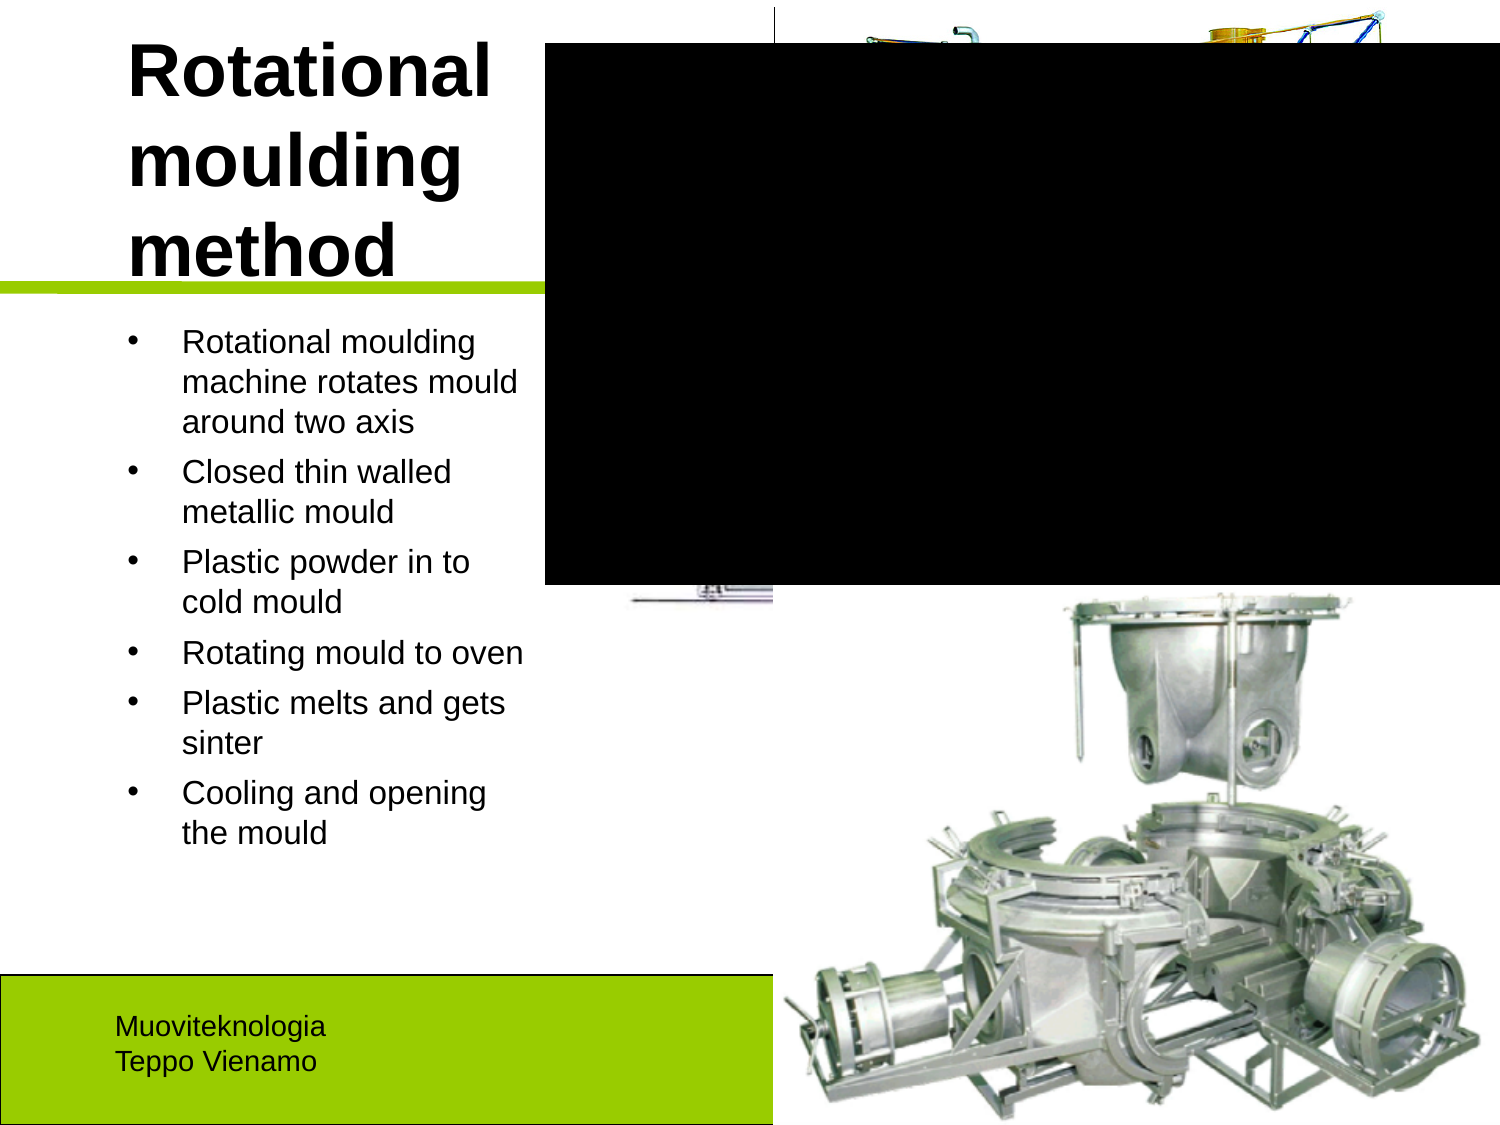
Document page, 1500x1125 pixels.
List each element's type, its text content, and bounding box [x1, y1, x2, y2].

footer Muoviteknologia Teppo Vienamo [99, 999, 574, 1086]
picture [773, 6, 1416, 42]
list Rotational moulding machine rotates mould around two axis Closed thin walled metallic mould Plastic powder in to cold mould Rotating mould to oven Plastic melts and gets sinter Cooling and opening the mould [112, 312, 550, 1041]
picture [608, 586, 1500, 1125]
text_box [543, 42, 1500, 586]
title Rotational moulding method [112, 13, 768, 299]
